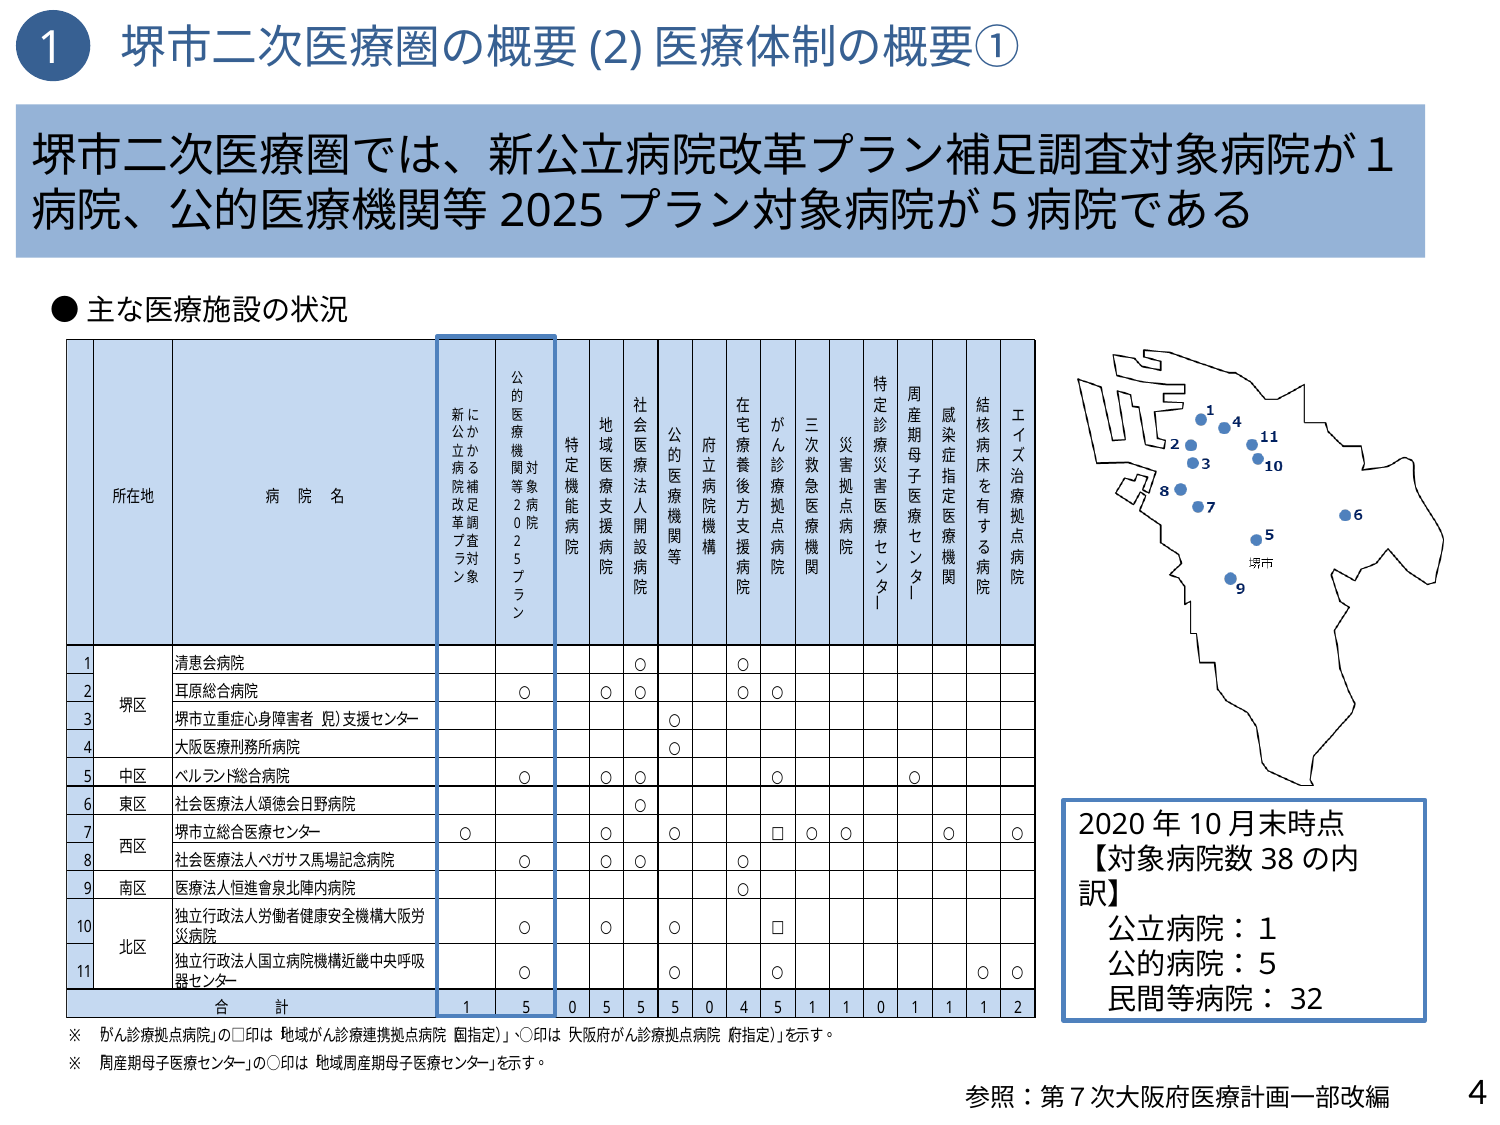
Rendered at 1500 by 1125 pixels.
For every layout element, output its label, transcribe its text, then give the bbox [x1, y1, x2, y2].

text_box ●主な医療施設の状況 [33, 282, 409, 336]
slide_number 4 [1152, 1059, 1500, 1120]
text_box 1 堺市二次医療圏の概要(2)医療体制の概要① [22, 10, 1394, 104]
picture [66, 317, 1444, 1075]
text_box 参照：第７次大阪府医療計画一部改編 [949, 1072, 1473, 1121]
text_box 堺市二次医療圏では、新公立病院改革プラン補足調査対象病院が１病院、公的医療機関等2025プラン対象病院が５病院である [15, 104, 1426, 258]
text_box [13, 22, 22, 69]
text_box 2020年10月末時点 【対象病院数38の内訳】 公立病院：１ 公的病院：５ 民間等病院：32 [1107, 798, 1427, 1023]
